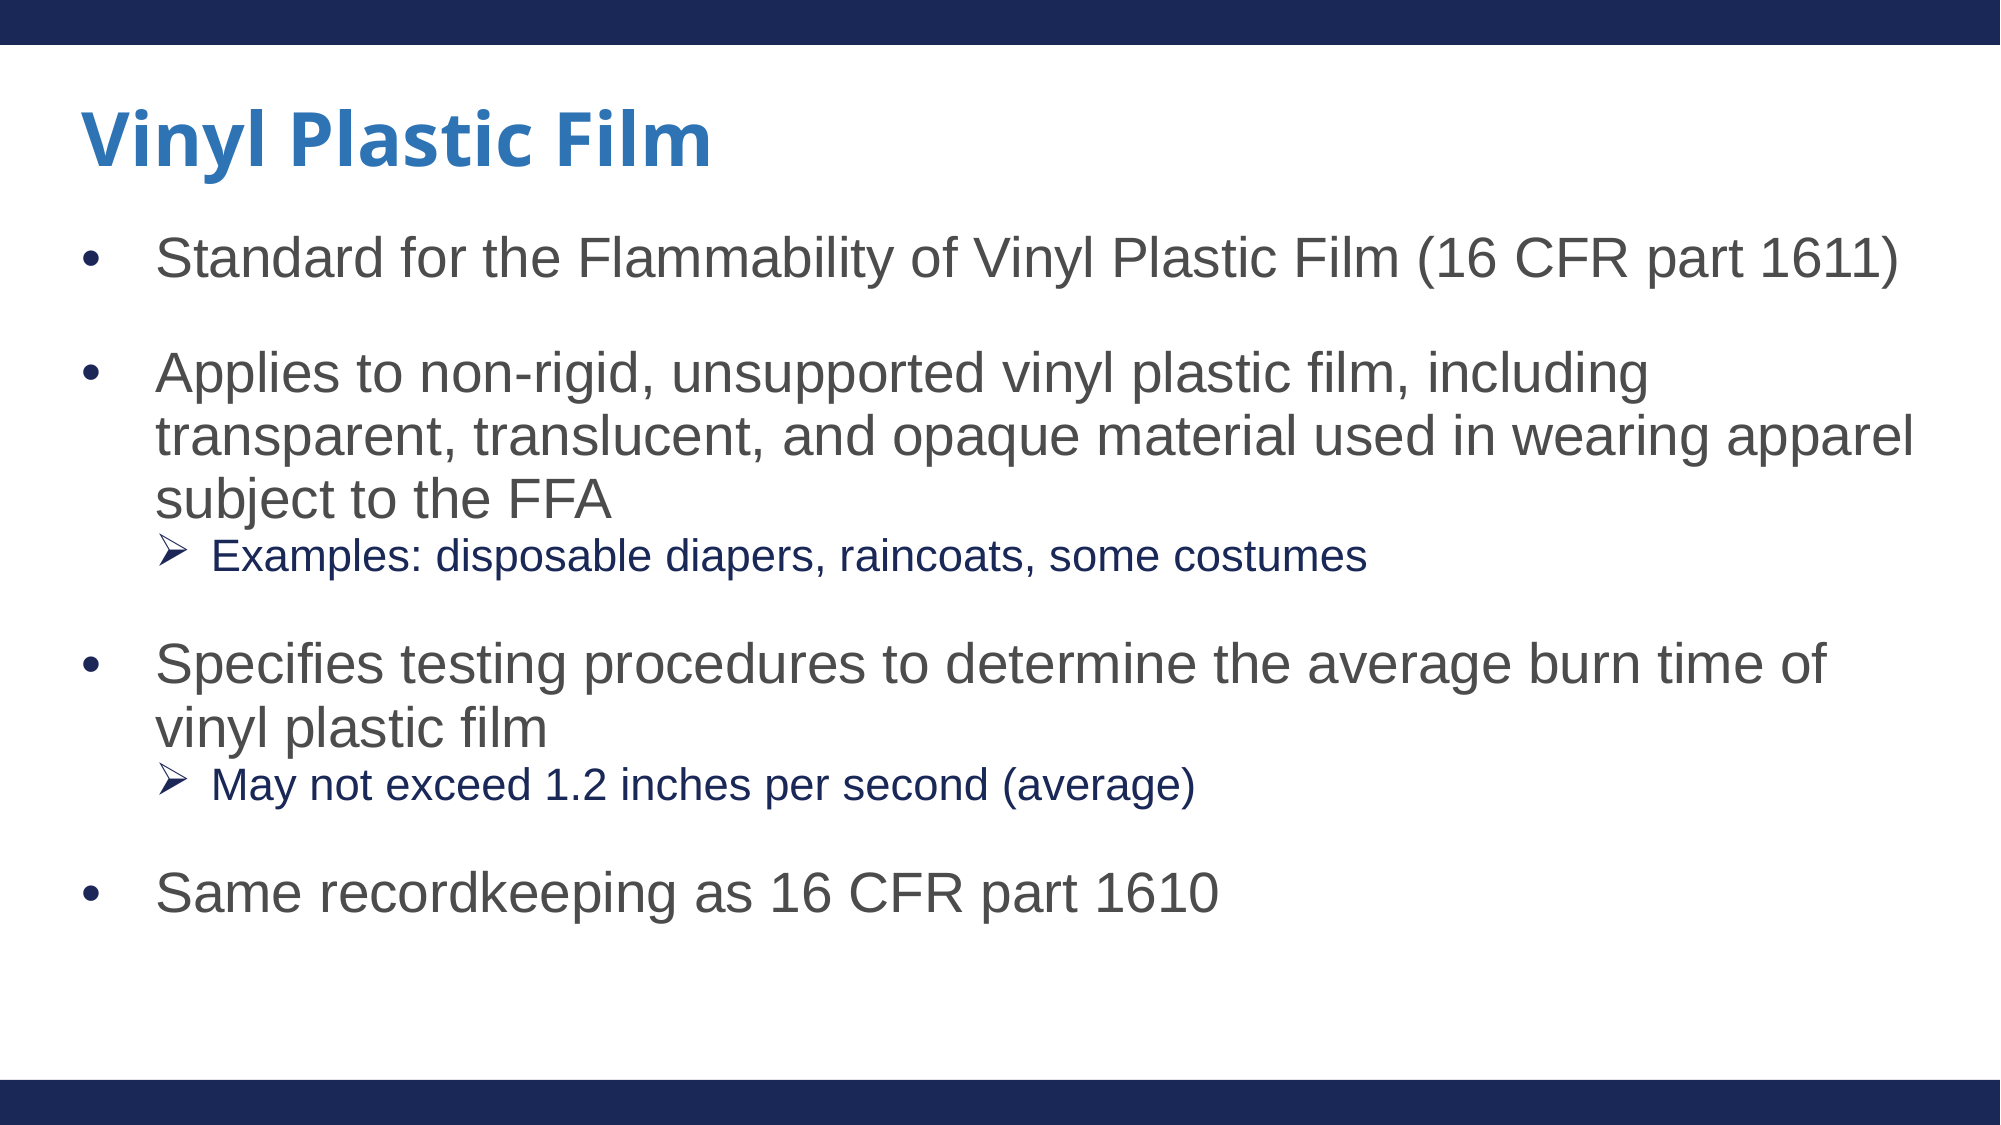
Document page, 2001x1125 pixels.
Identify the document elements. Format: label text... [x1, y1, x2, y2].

list Standard for the Flammability of Vinyl Plastic Film (16 CFR part 1611) Applies to non-rigid, unsupported vinyl plastic film, including transparent, translucent, and opaque material used in wearing apparel subject to the FFA Examples: disposable diapers, raincoats, some costumes Specifies testing procedures to determine the average burn time of vinyl plastic film May not exceed 1.2 inches per second (average) Same recordkeeping as 16 CFR part 1610 [66, 218, 1948, 989]
title Vinyl Plastic Film [66, 59, 1948, 216]
